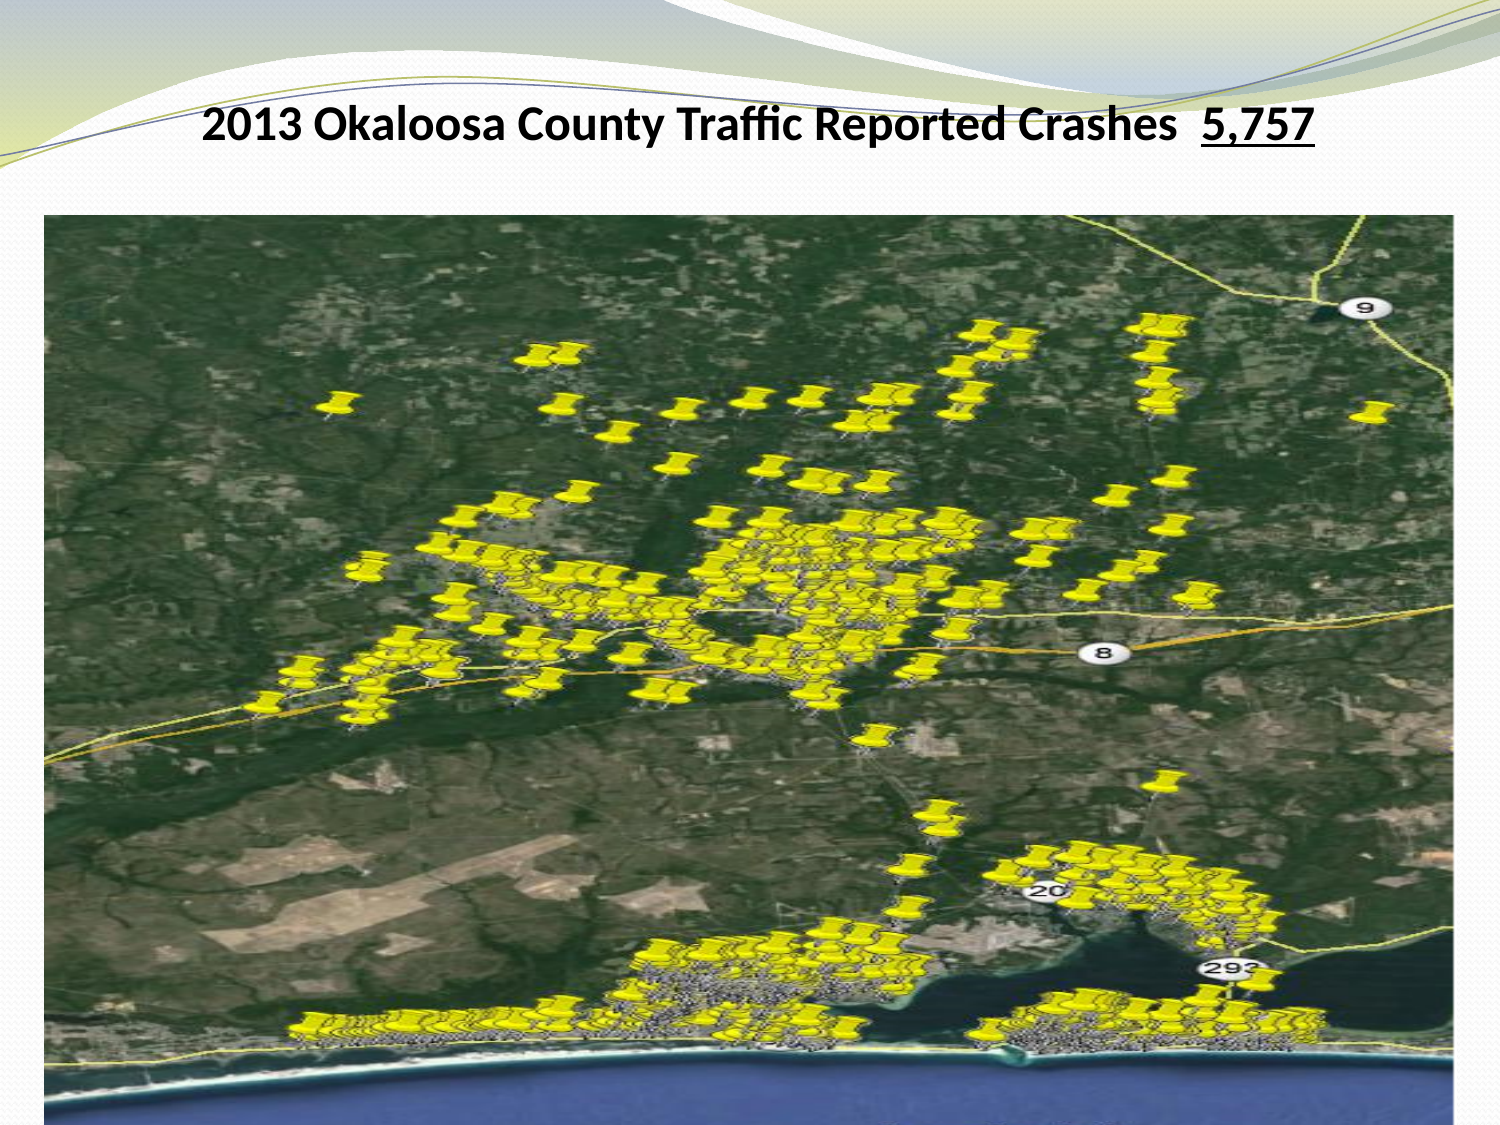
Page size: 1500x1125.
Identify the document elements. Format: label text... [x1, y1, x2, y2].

picture [43, 215, 1457, 1125]
text_box 2013 Okaloosa County Traffic Reported Crashes 5,757 [149, 35, 1367, 158]
